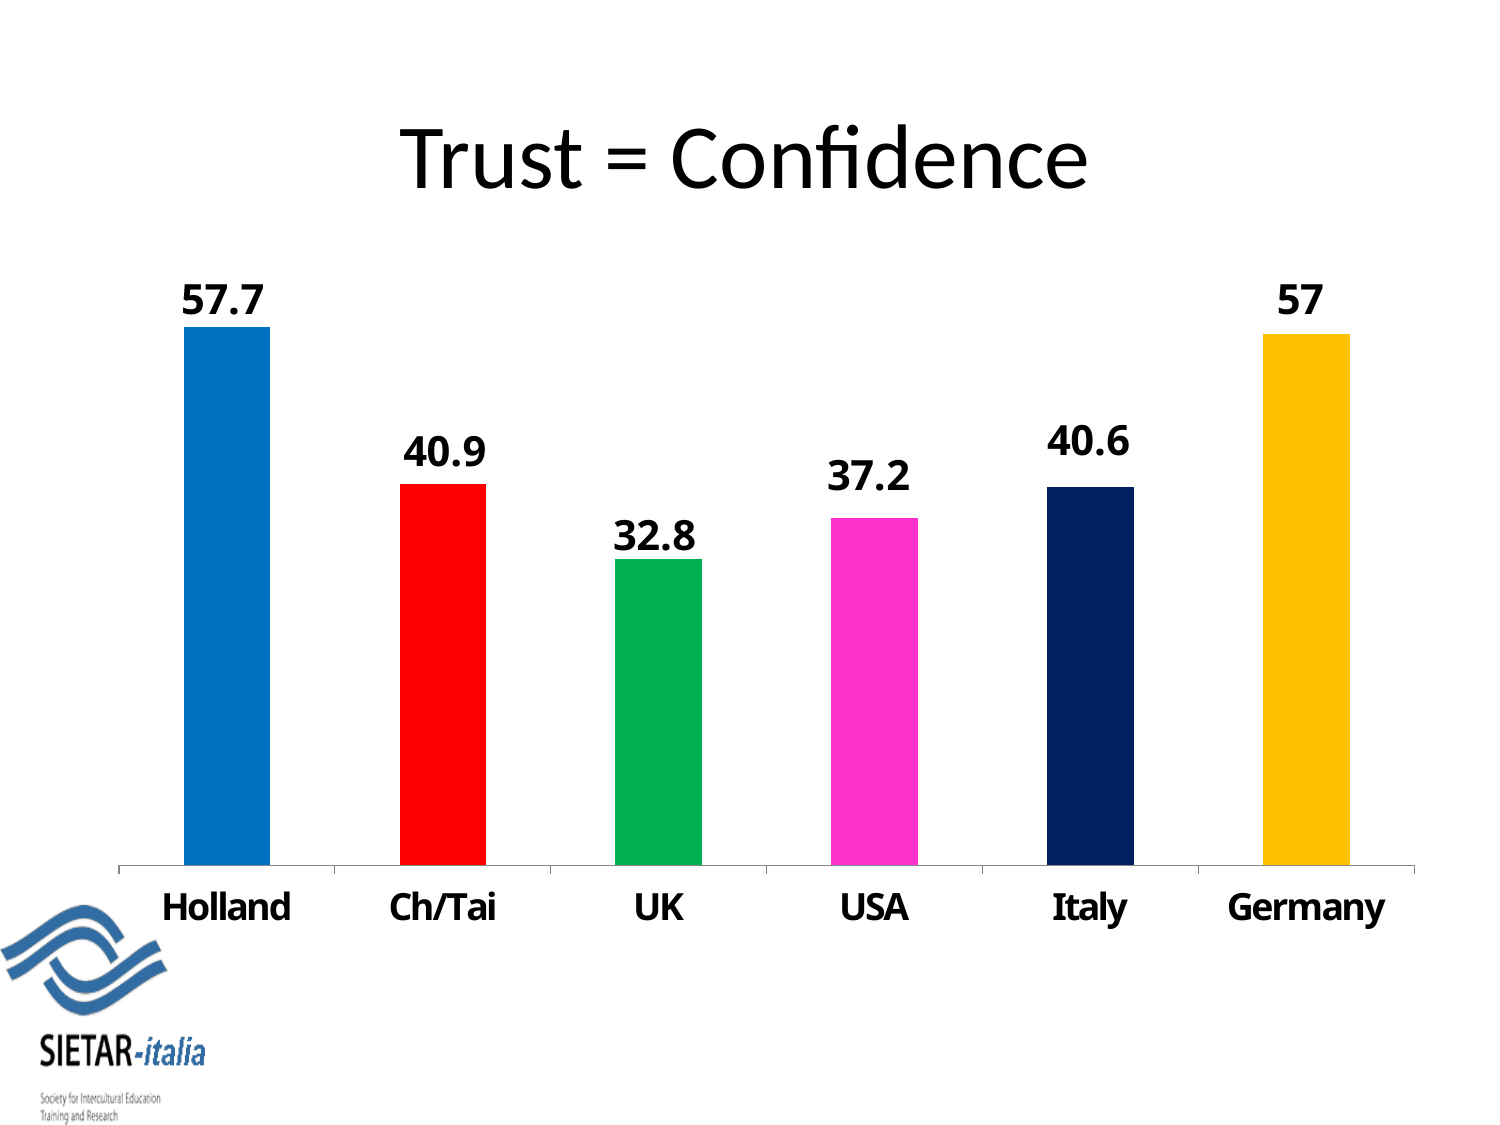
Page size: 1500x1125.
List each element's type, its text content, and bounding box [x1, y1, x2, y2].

title Trust = Confidence [70, 35, 1421, 189]
chart [74, 187, 1426, 1067]
picture [0, 902, 235, 1125]
